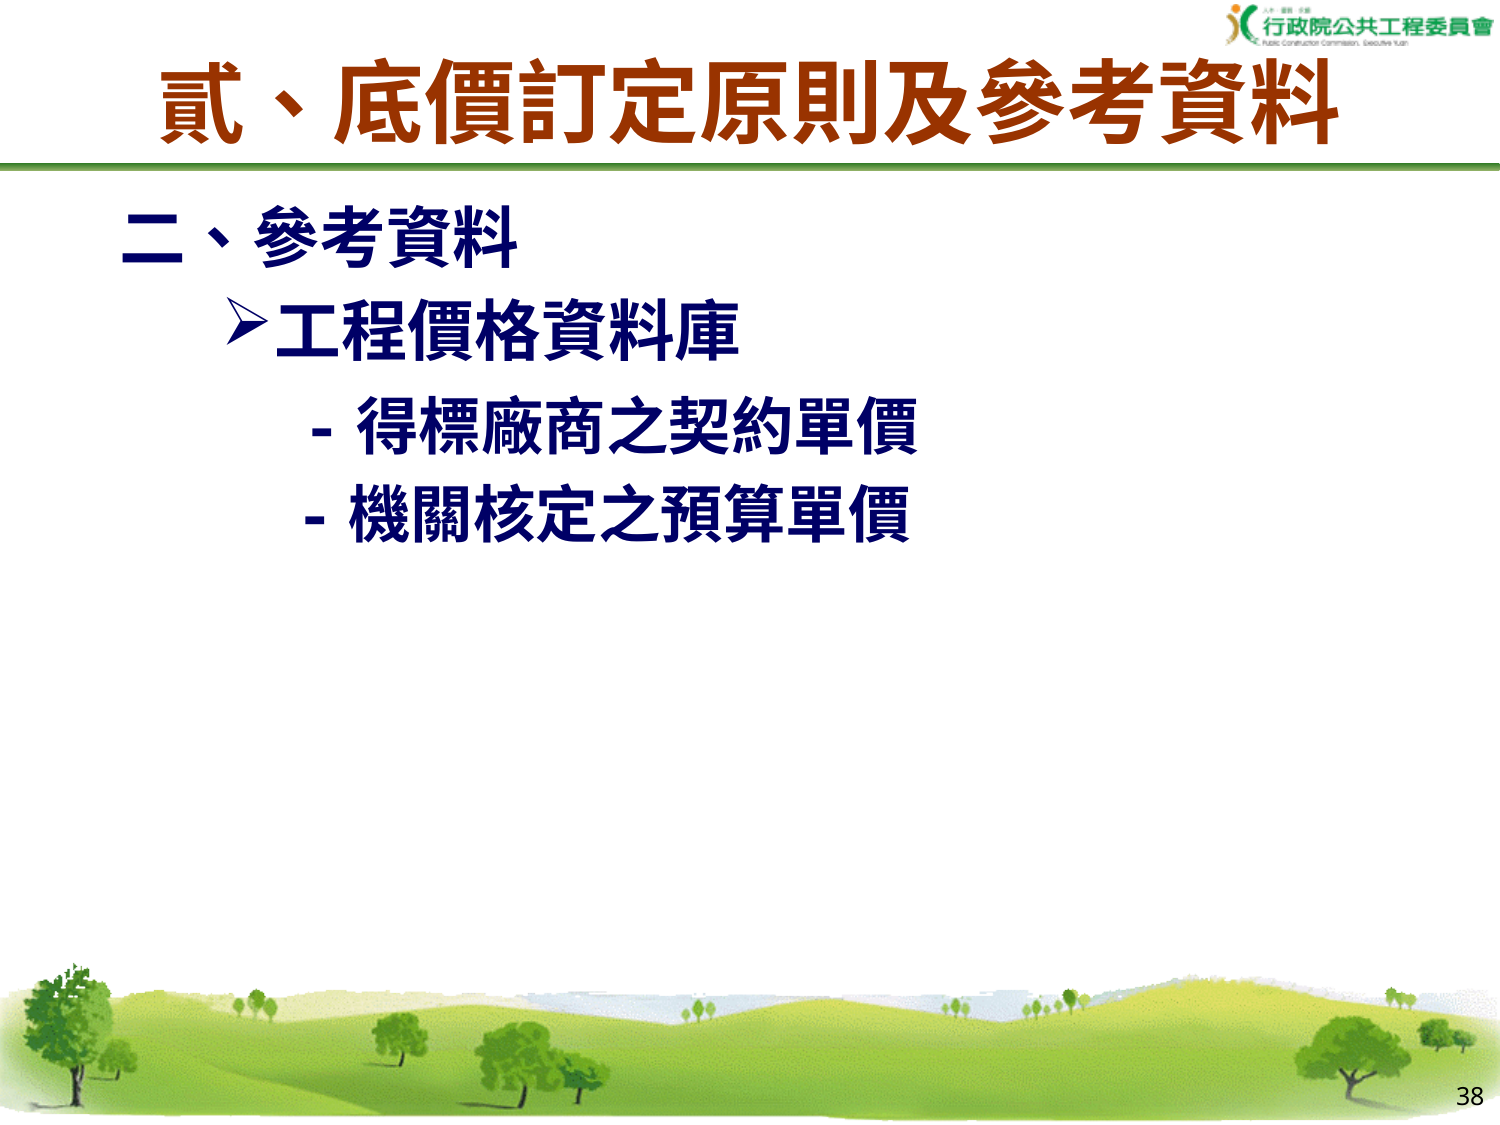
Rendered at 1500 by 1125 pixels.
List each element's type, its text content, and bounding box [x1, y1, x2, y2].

list 二、參考資料 工程價格資料庫 -得標廠商之契約單價 -機關核定之預算單價 [116, 195, 1387, 991]
picture [1225, 4, 1494, 46]
picture [0, 945, 1500, 1125]
title 貳、底價訂定原則及參考資料 [74, 36, 1425, 163]
text_box 37 [1404, 1055, 1488, 1115]
